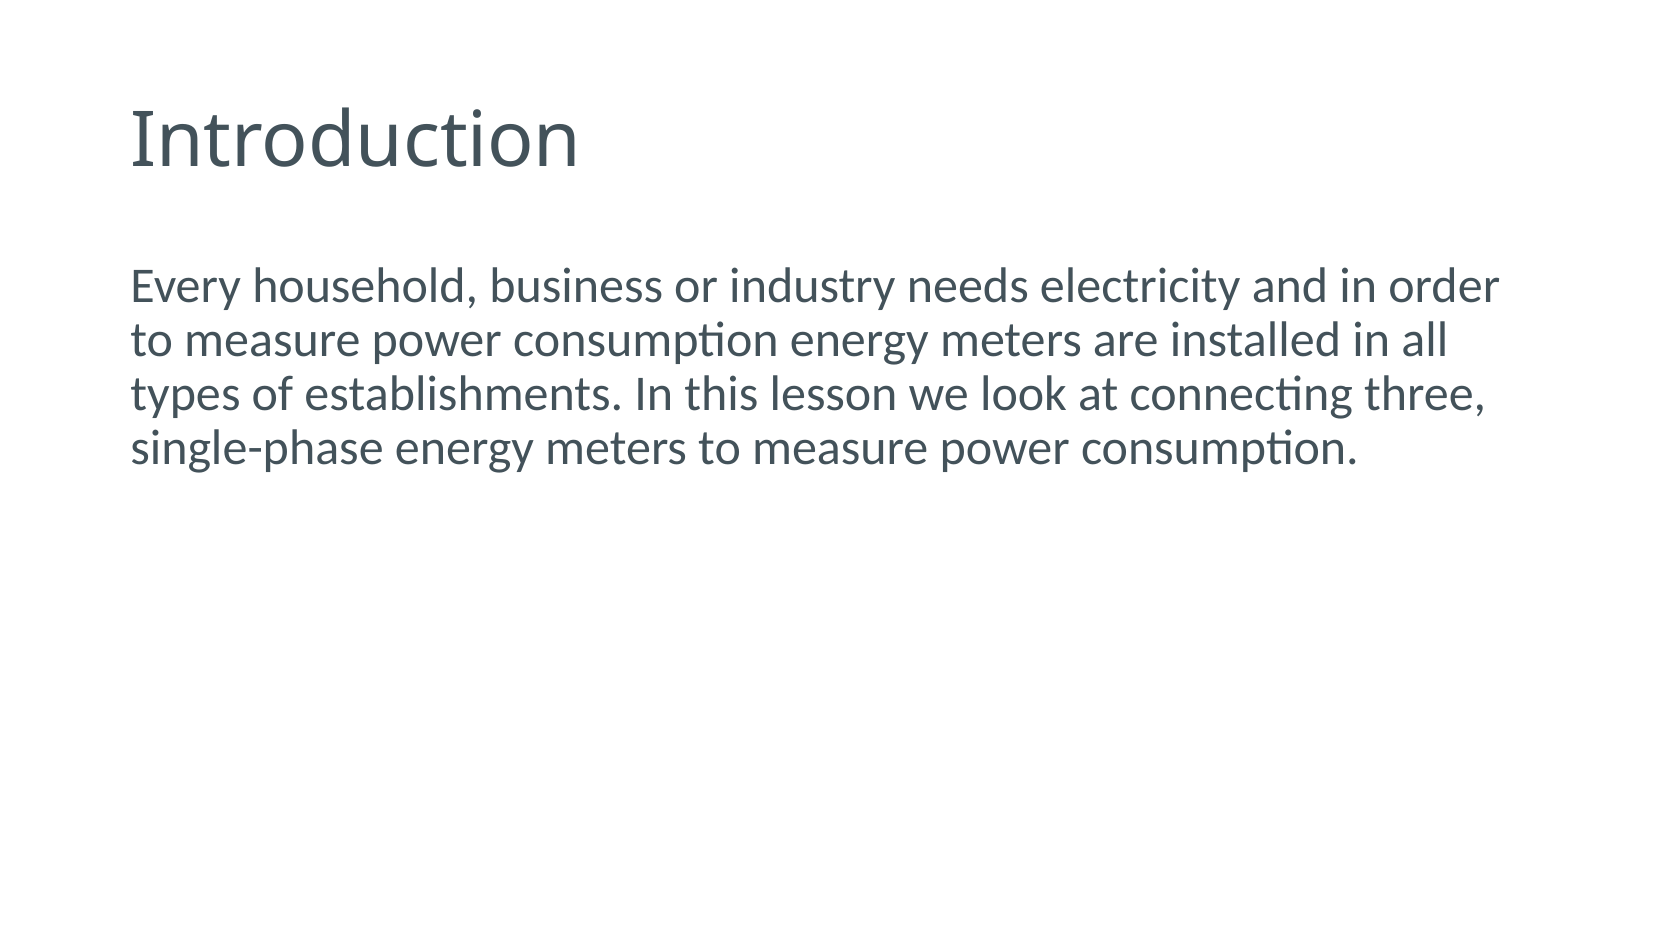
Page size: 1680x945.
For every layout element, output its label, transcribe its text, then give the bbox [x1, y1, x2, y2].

title Introduction [115, 50, 1565, 233]
list Every household, business or industry needs electricity and in order to measure power consumption energy meters are installed in all types of establishments. In this lesson we look at connecting three, single-phase energy meters to measure power consumption. [115, 251, 1565, 851]
